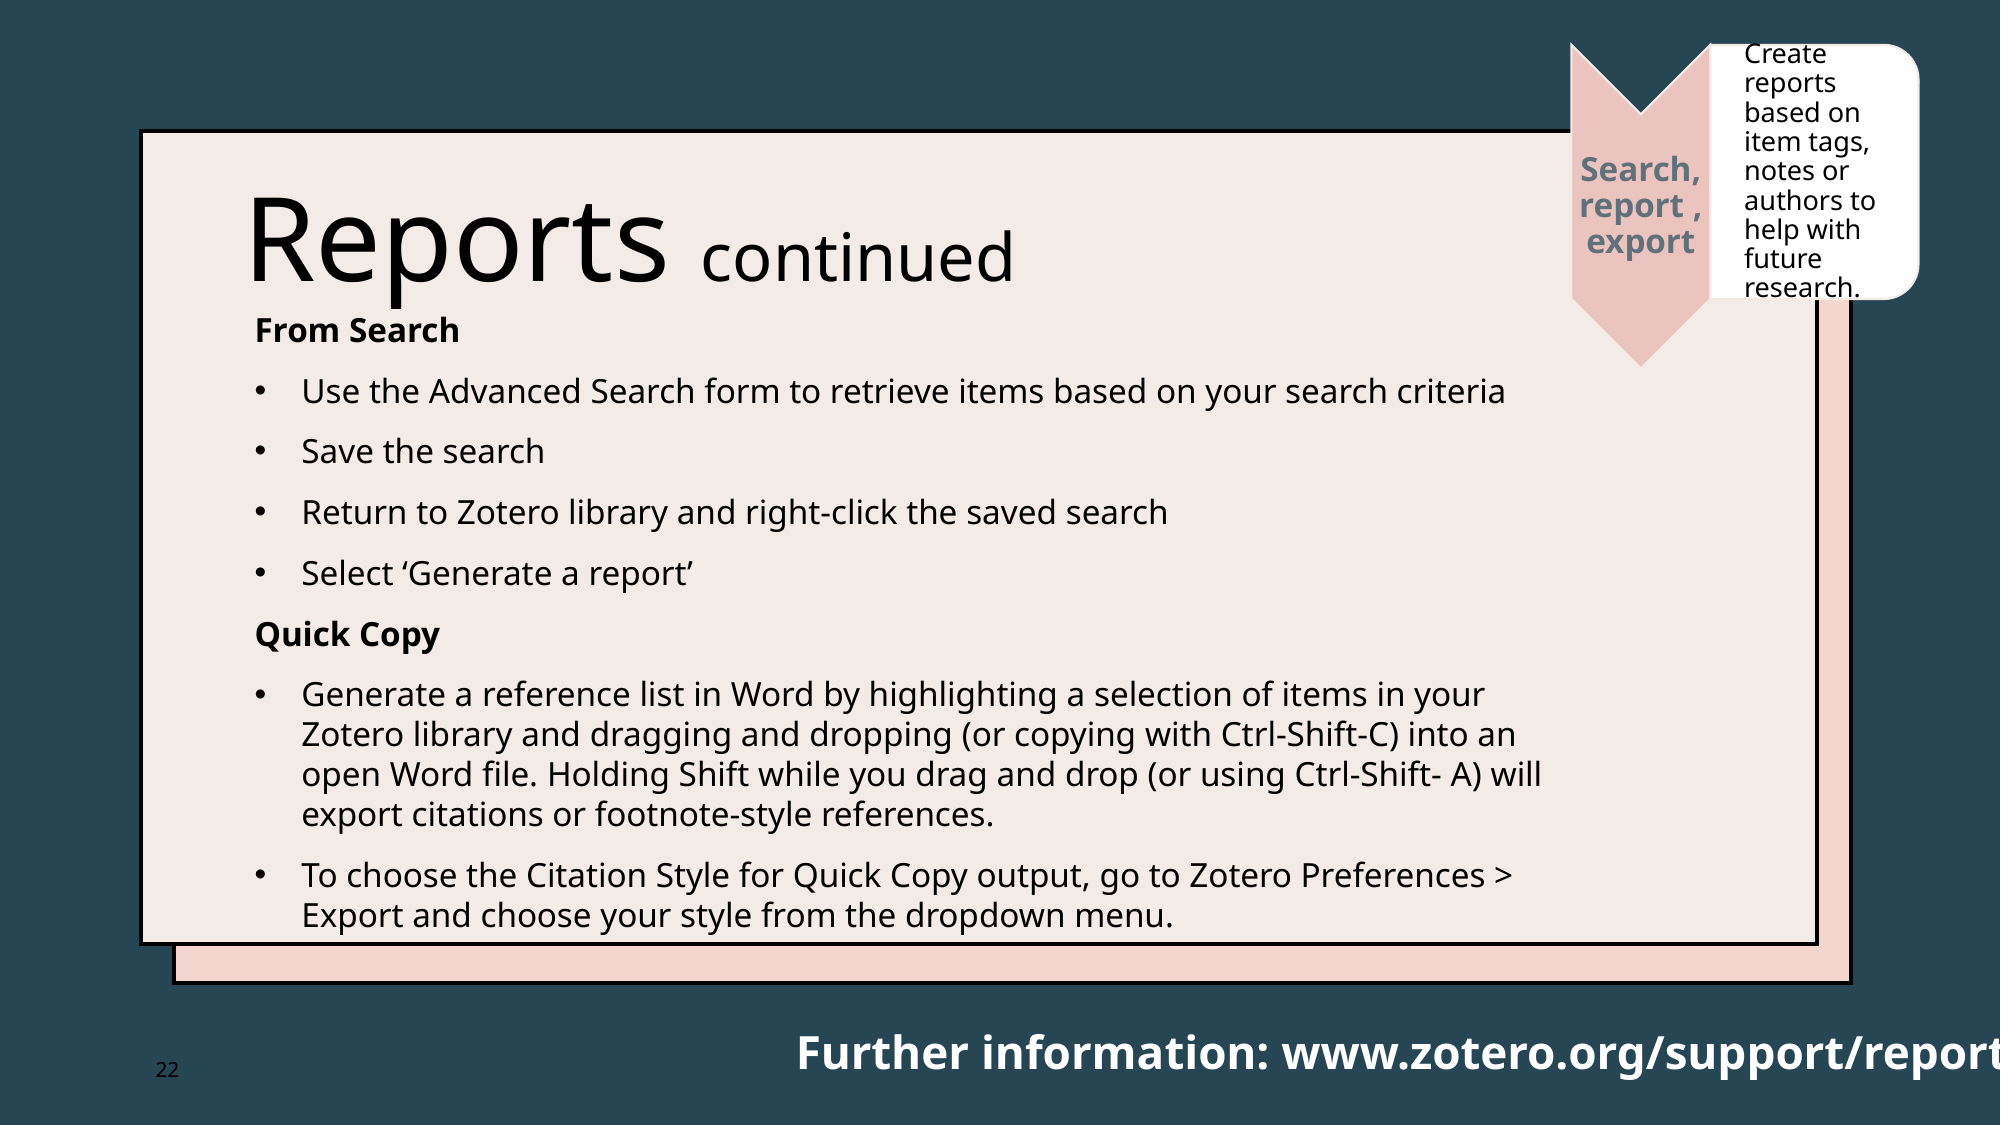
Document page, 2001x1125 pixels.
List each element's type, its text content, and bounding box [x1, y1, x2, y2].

title Reports continued [228, 173, 1561, 316]
subtitle From Search Use the Advanced Search form to retrieve items based on your search criteria Save the search Return to Zotero library and right-click the saved search Select ‘Generate a report’ Quick Copy Generate a reference list in Word by highlighting a selection of items in your Zotero library and dragging and dropping (or copying with Ctrl-Shift-C) into an open Word file. Holding Shift while you drag and drop (or using Ctrl-Shift- A) will export citations or footnote-style references. To choose the Citation Style for Quick Copy output, go to Zotero Preferences > Export and choose your style from the dropdown menu. [239, 301, 1572, 906]
slide_number 22 [137, 1050, 198, 1091]
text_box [1571, 44, 1919, 369]
text_box Further information: www.zotero.org/support/reports [781, 1016, 2000, 1125]
